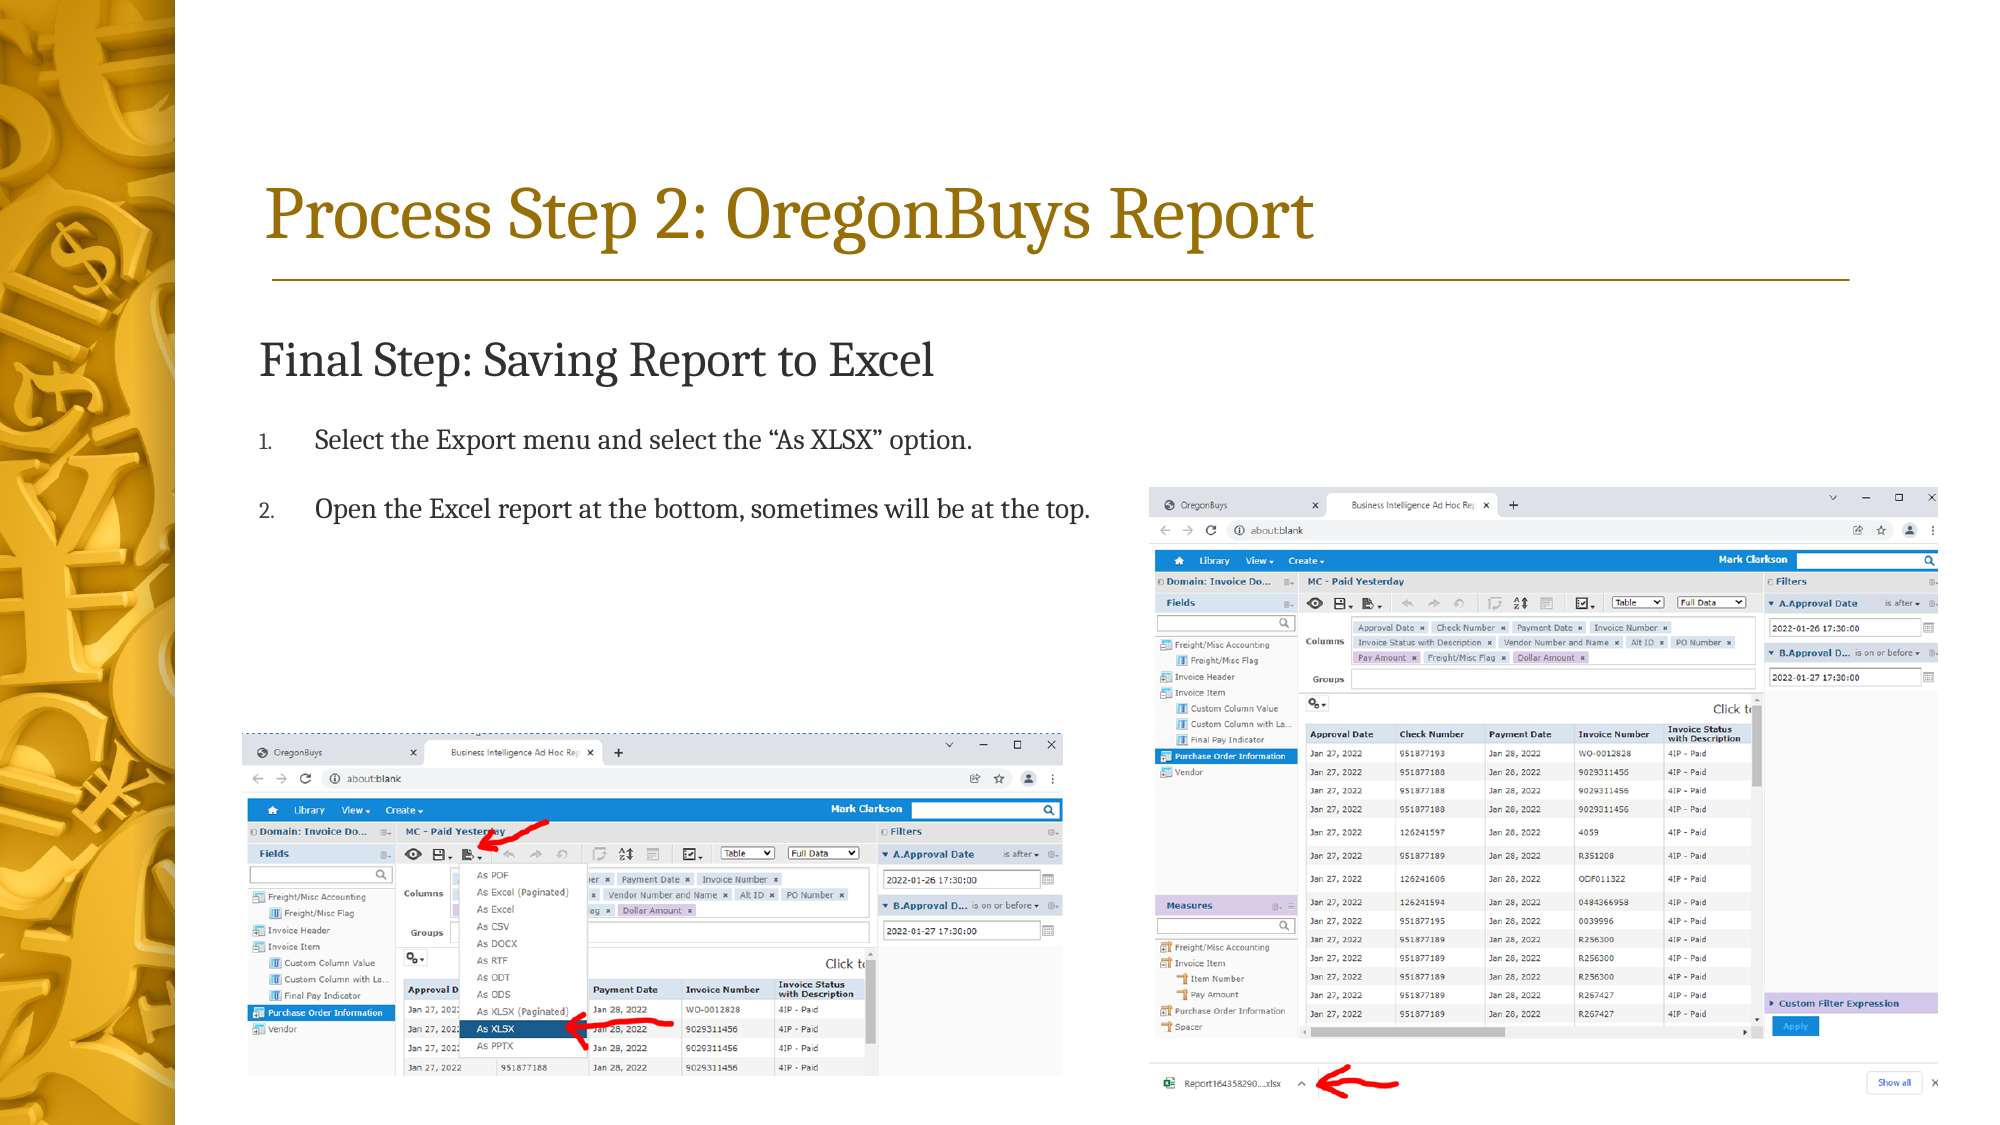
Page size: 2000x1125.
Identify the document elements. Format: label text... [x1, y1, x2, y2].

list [1149, 487, 1938, 1103]
title Process Step 2: OregonBuys Report [249, 62, 1863, 263]
picture [0, 0, 175, 1125]
picture [242, 733, 1063, 1076]
list Final Step: Saving Report to Excel Select the Export menu and select the “As XLSX” option. Open the Excel report at the bottom, sometimes will be at the top. [244, 325, 1863, 1013]
